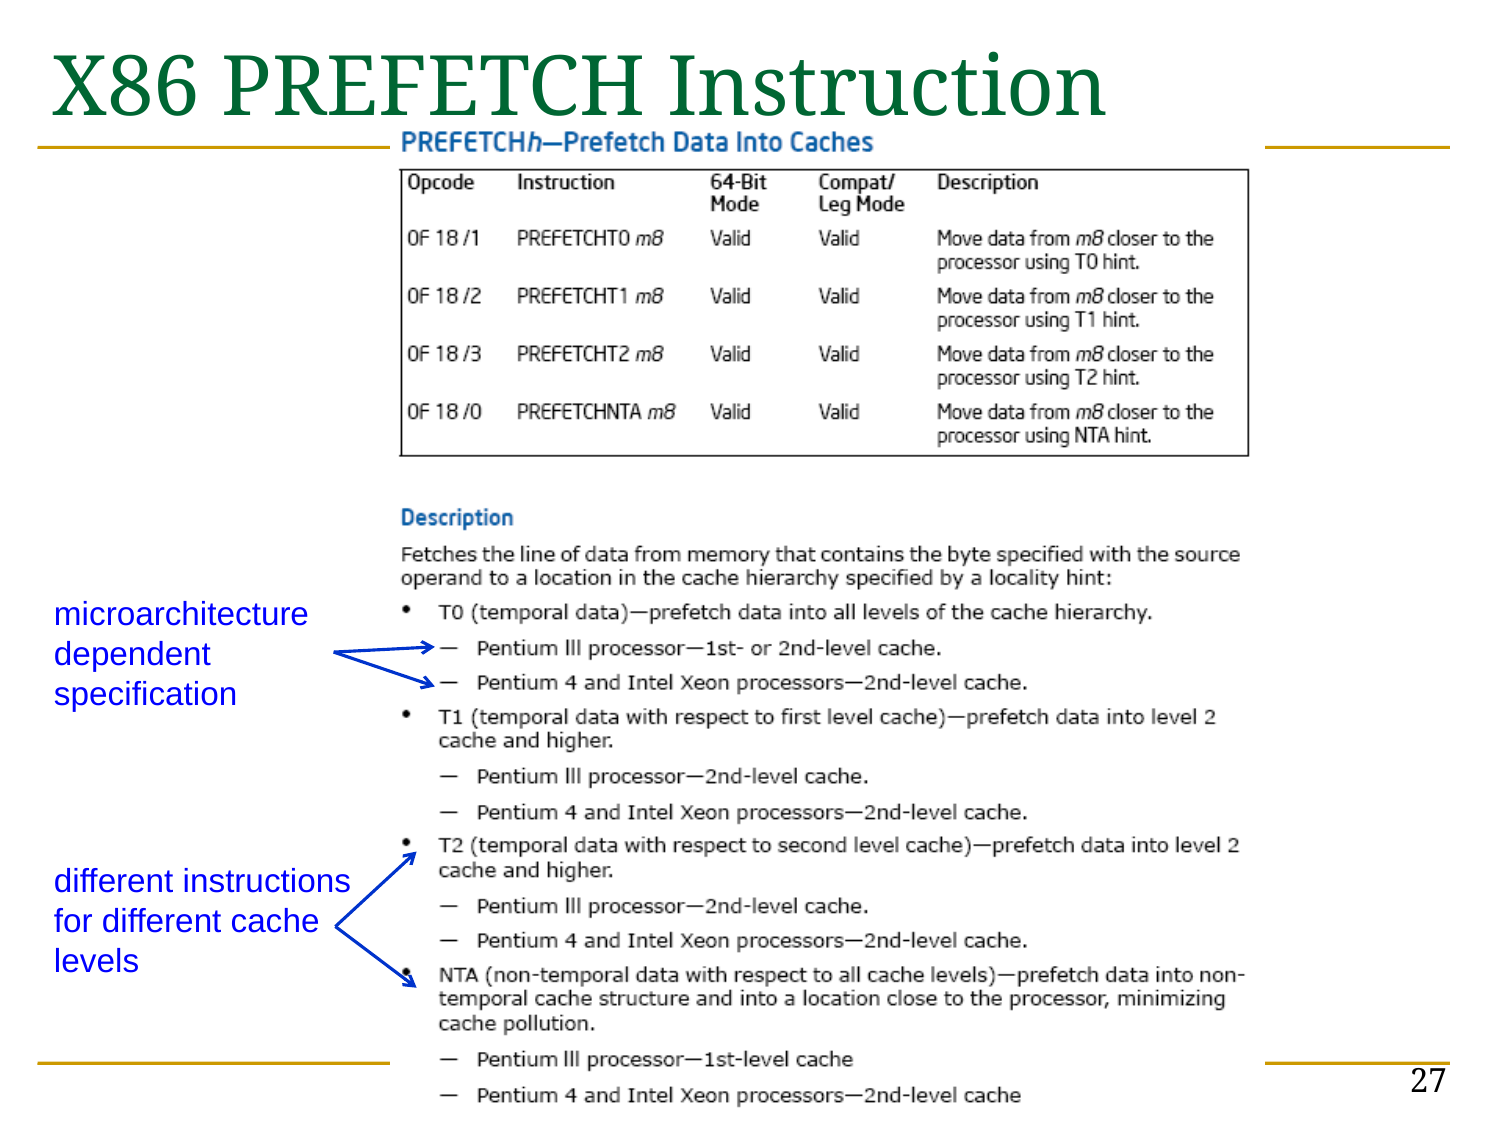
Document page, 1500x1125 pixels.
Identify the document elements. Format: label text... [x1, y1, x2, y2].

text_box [335, 851, 417, 925]
title X86 PREFETCH Instruction [37, 24, 1450, 200]
text_box different instructions for different cache levels [39, 851, 333, 986]
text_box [335, 926, 417, 988]
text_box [335, 652, 436, 687]
text_box microarchitecture dependent specification [39, 584, 334, 720]
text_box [335, 646, 436, 652]
picture [390, 126, 1265, 1112]
slide_number 27 [1268, 1036, 1462, 1112]
